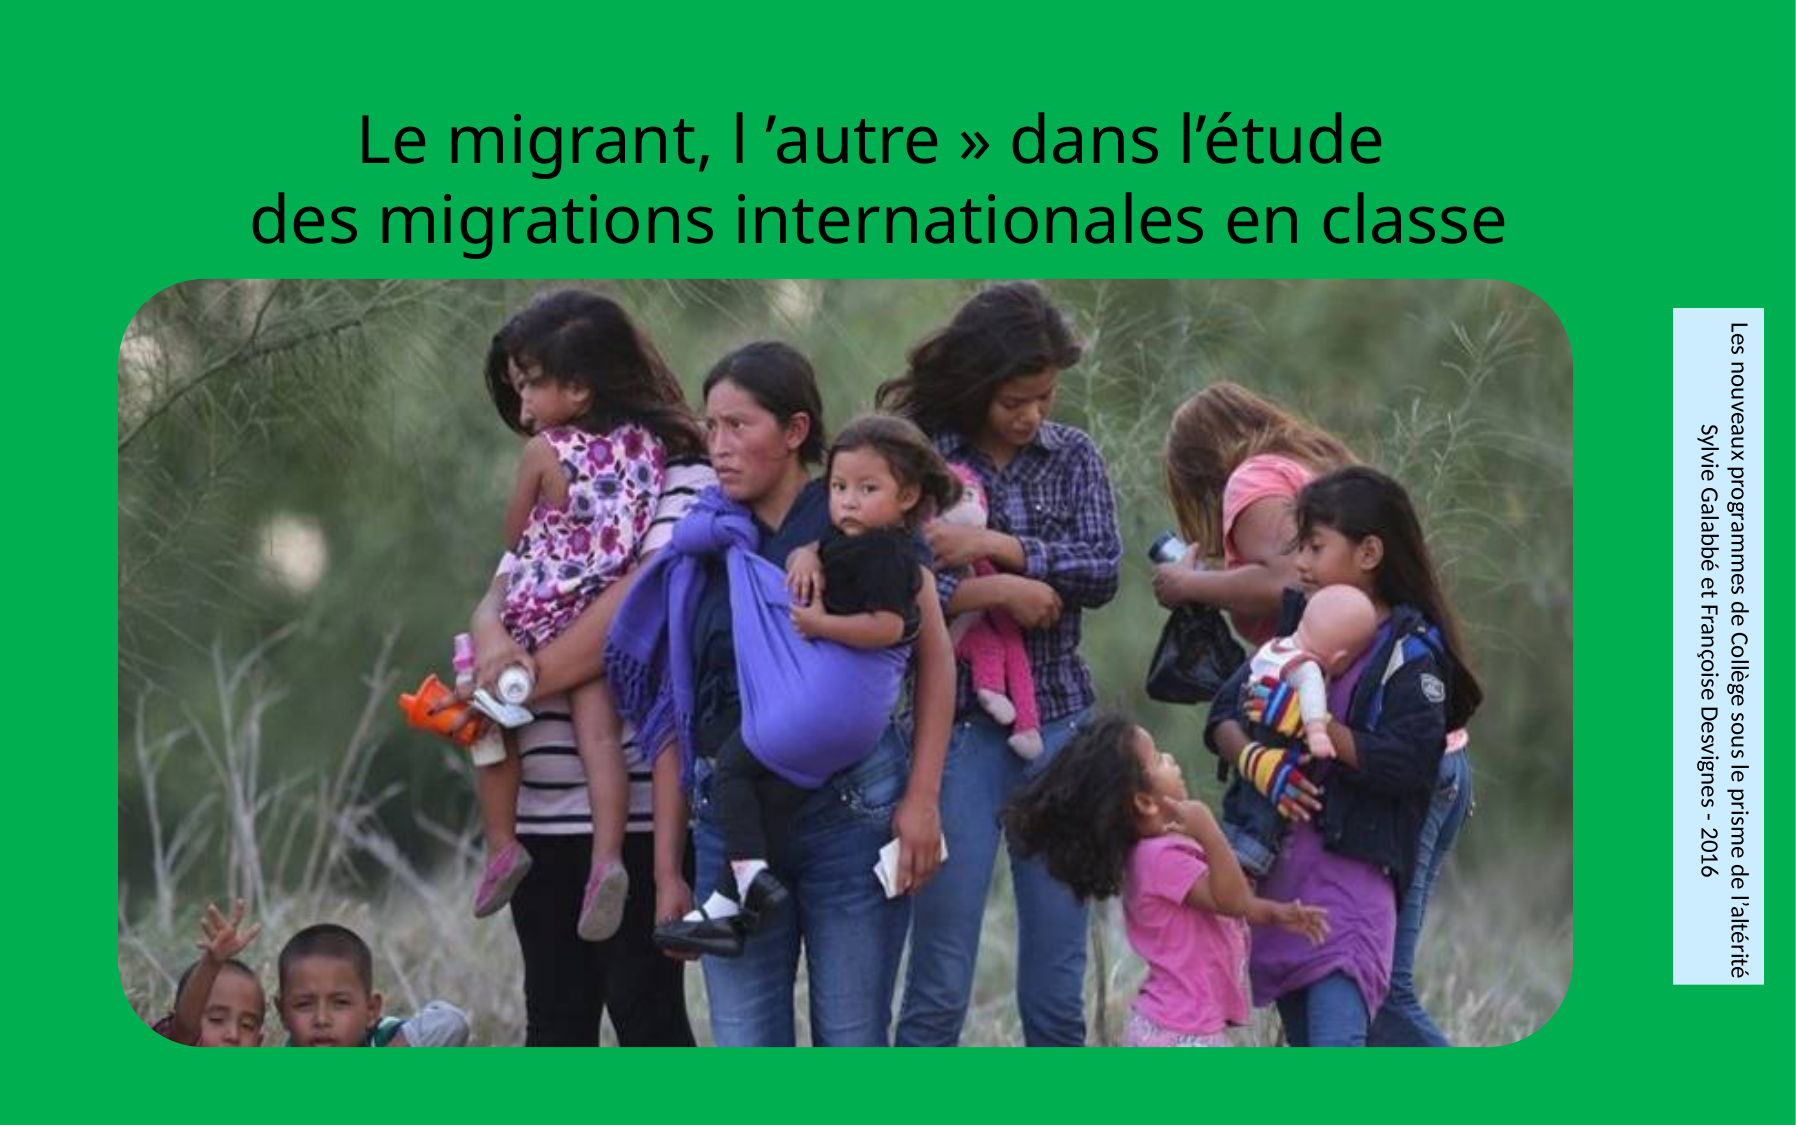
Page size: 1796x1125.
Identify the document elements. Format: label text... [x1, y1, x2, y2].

text_box Les nouveaux programmes de Collège sous le prisme de l’altérité Sylvie Galabbé et Françoise Desvignes - 2016 [1673, 308, 1764, 985]
picture [117, 278, 1574, 1048]
text_box Le migrant, l ’autre » dans l’étude des migrations internationales en classe [234, 89, 1526, 265]
